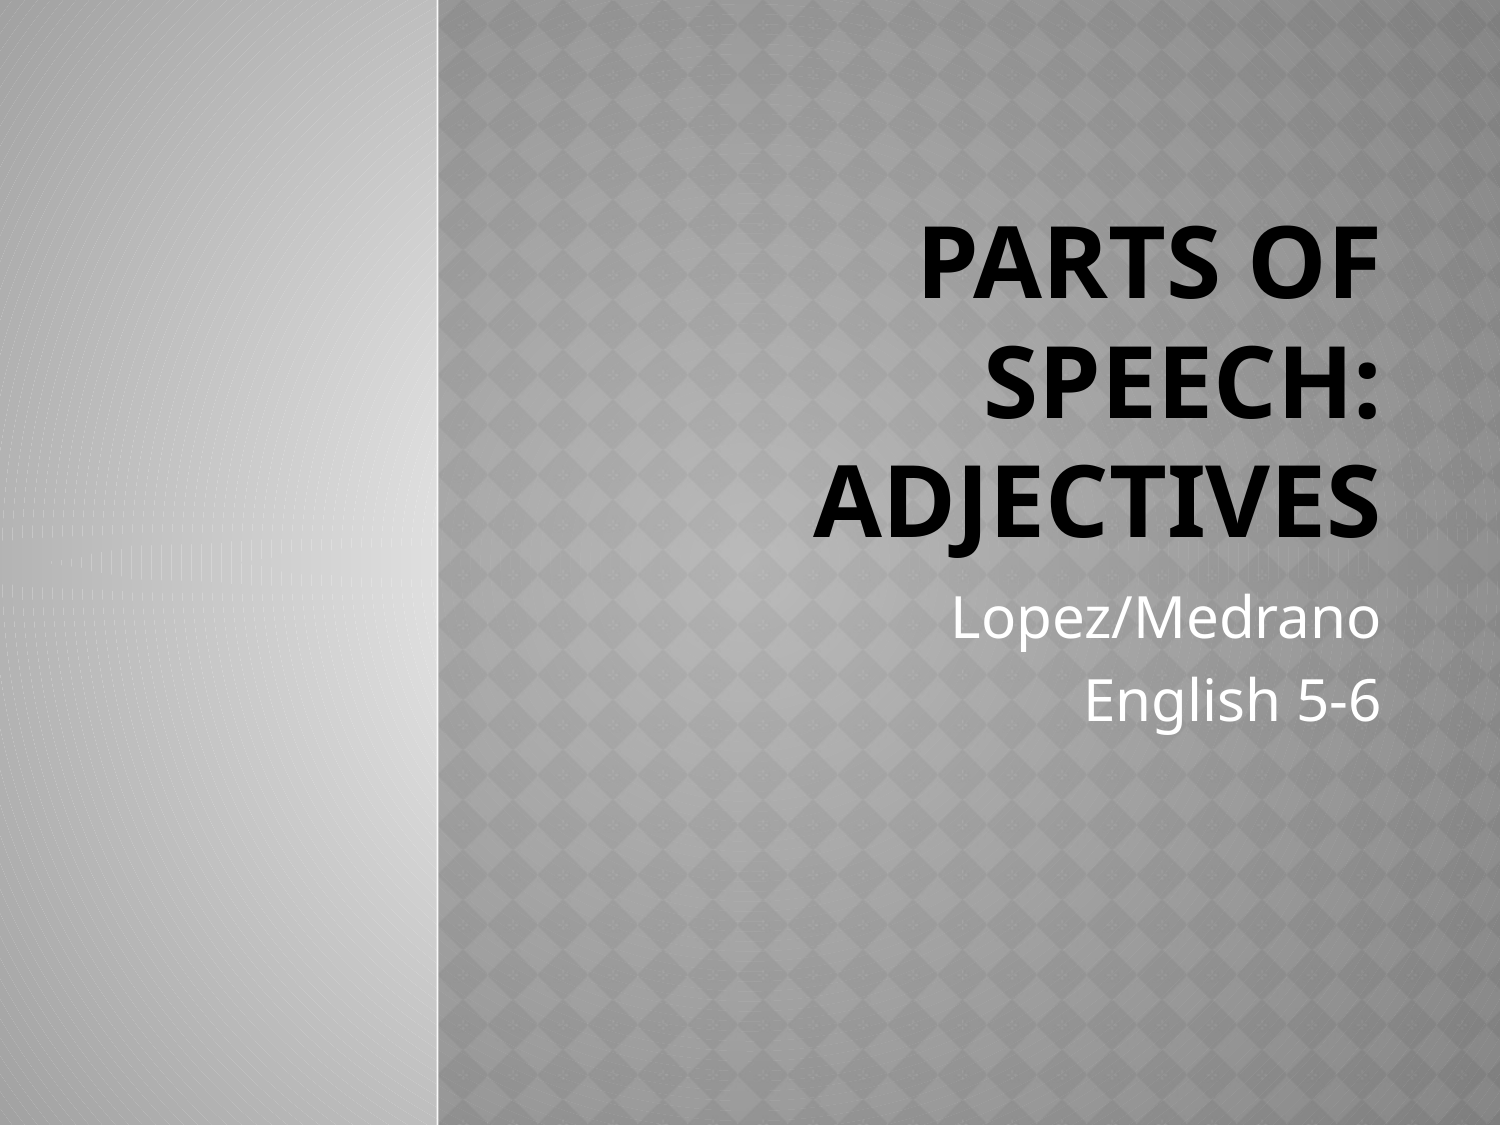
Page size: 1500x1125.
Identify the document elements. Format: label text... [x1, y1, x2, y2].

title Parts of speech: adjectives [552, 87, 1390, 558]
subtitle Lopez/Medrano English 5-6 [550, 580, 1390, 762]
